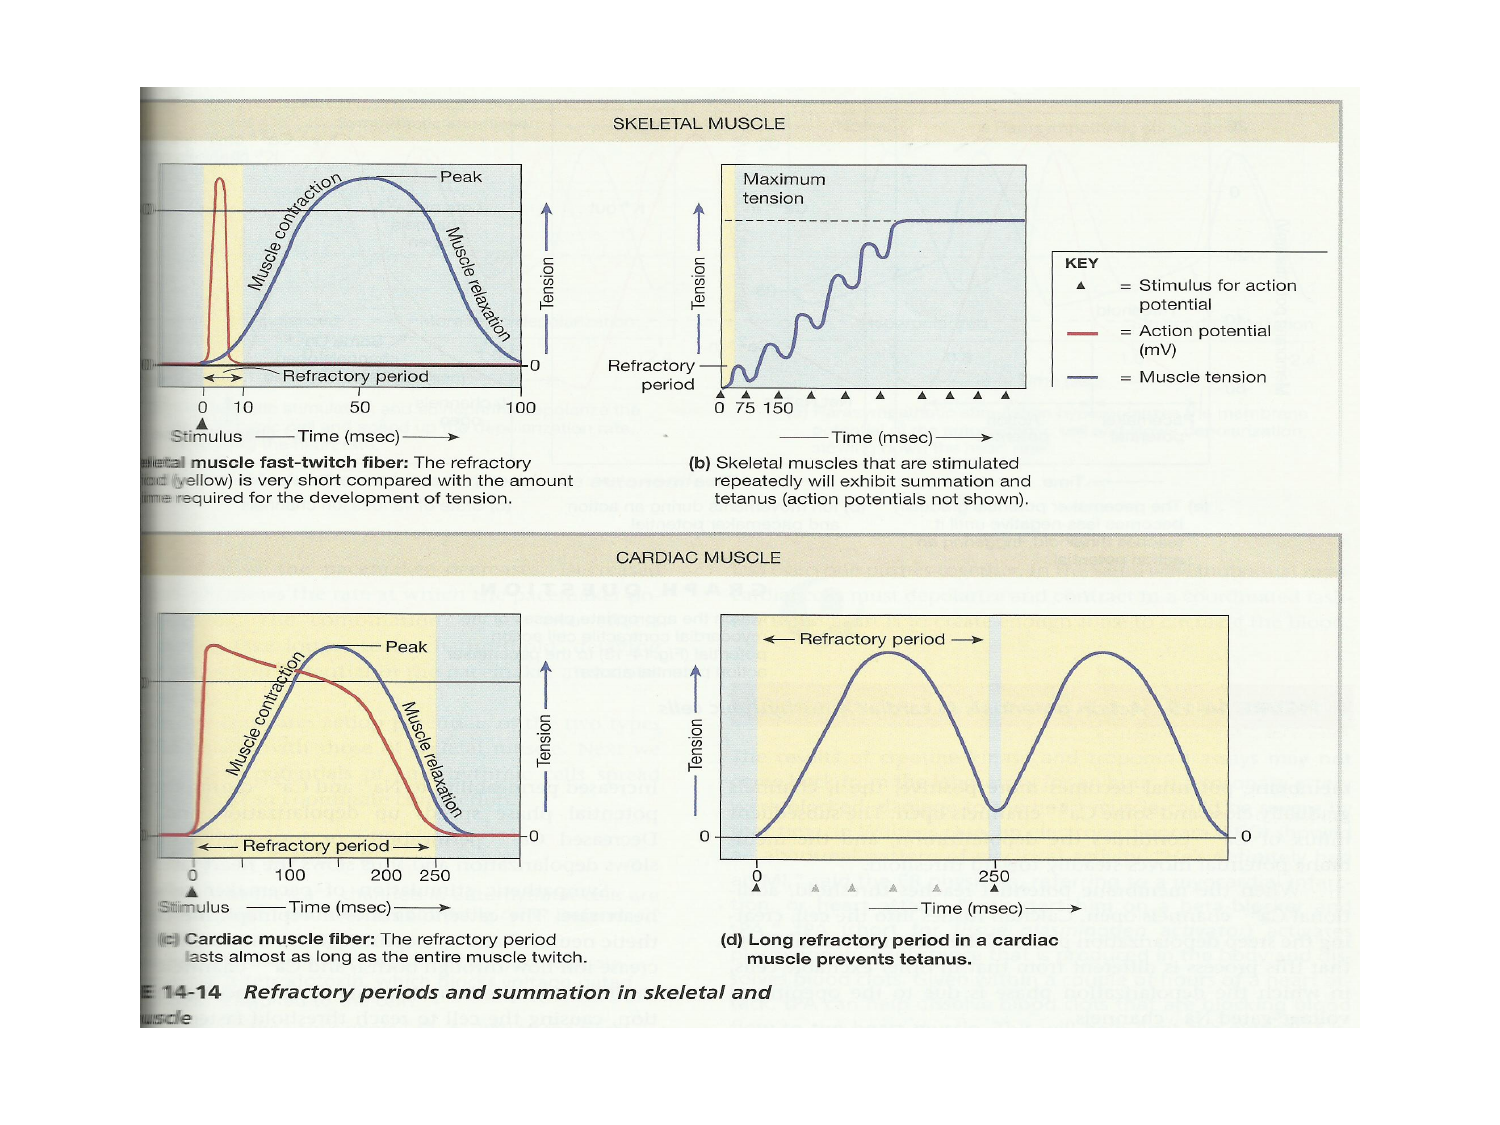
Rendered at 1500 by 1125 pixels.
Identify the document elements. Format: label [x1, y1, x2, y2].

list [139, 87, 1361, 1028]
